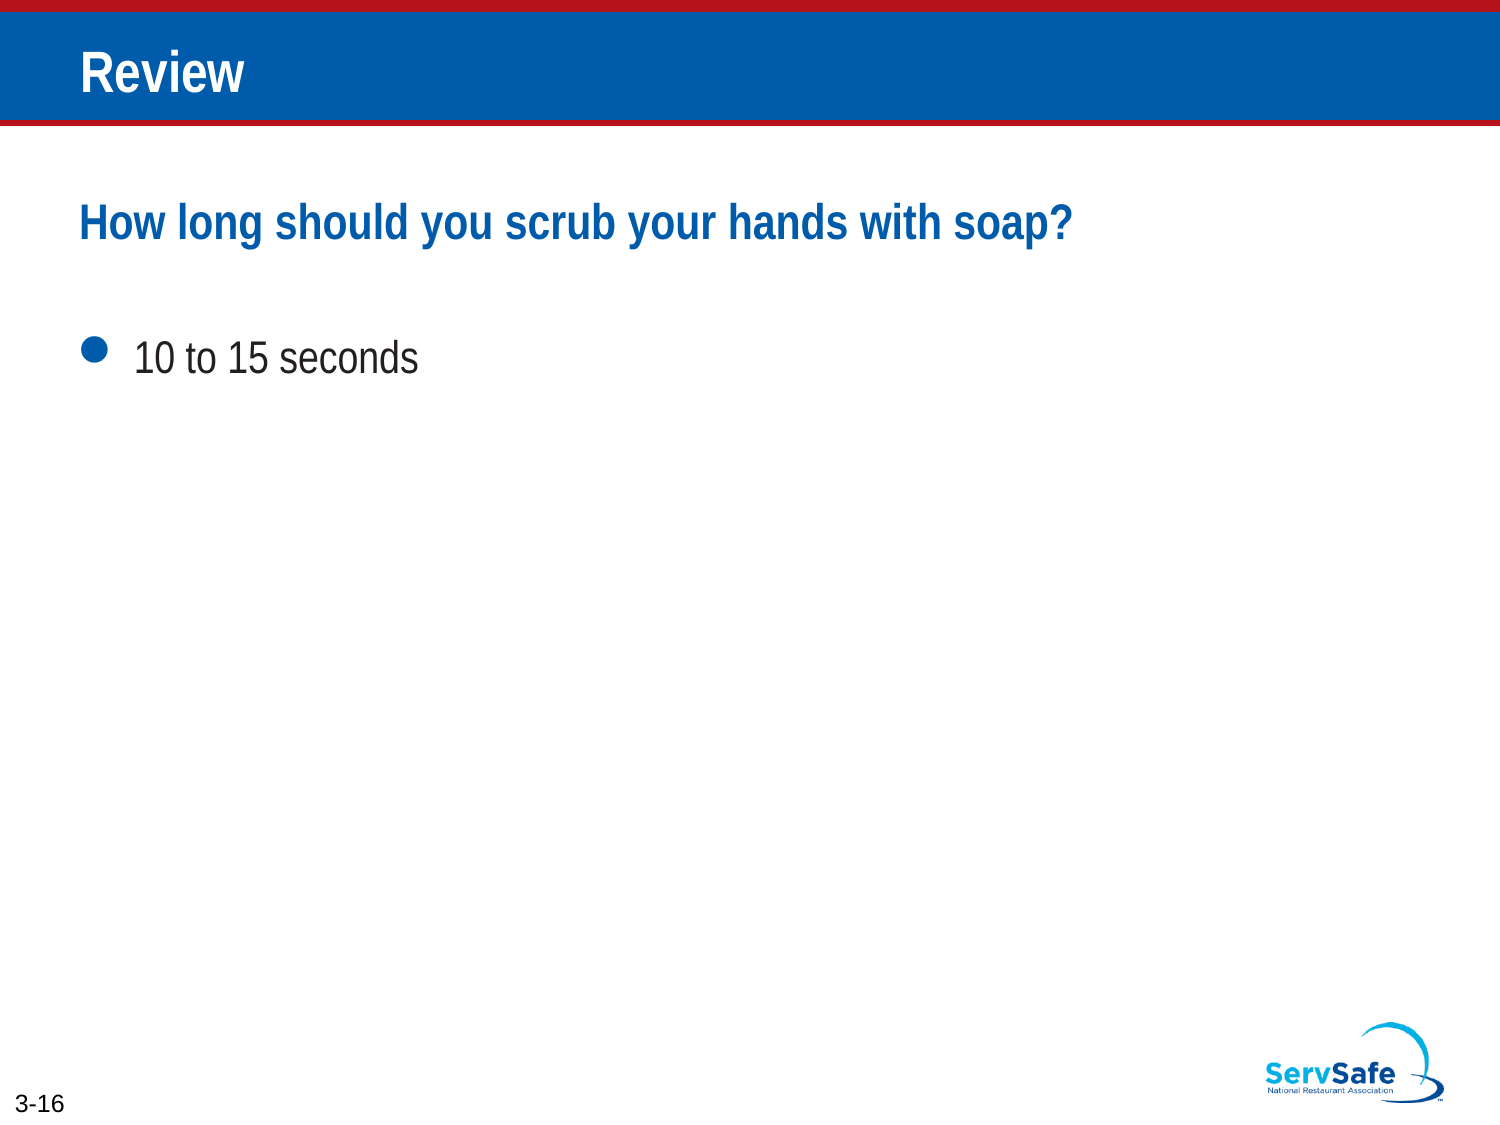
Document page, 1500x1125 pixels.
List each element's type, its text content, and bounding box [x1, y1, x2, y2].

title Review [65, 26, 1429, 112]
text_box How long should you scrub your hands with soap? [64, 189, 1428, 1052]
picture [1265, 1022, 1444, 1103]
text_box 3-16 [0, 1080, 94, 1125]
text_box 10 to 15 seconds [62, 320, 676, 391]
picture [0, 12, 1500, 120]
